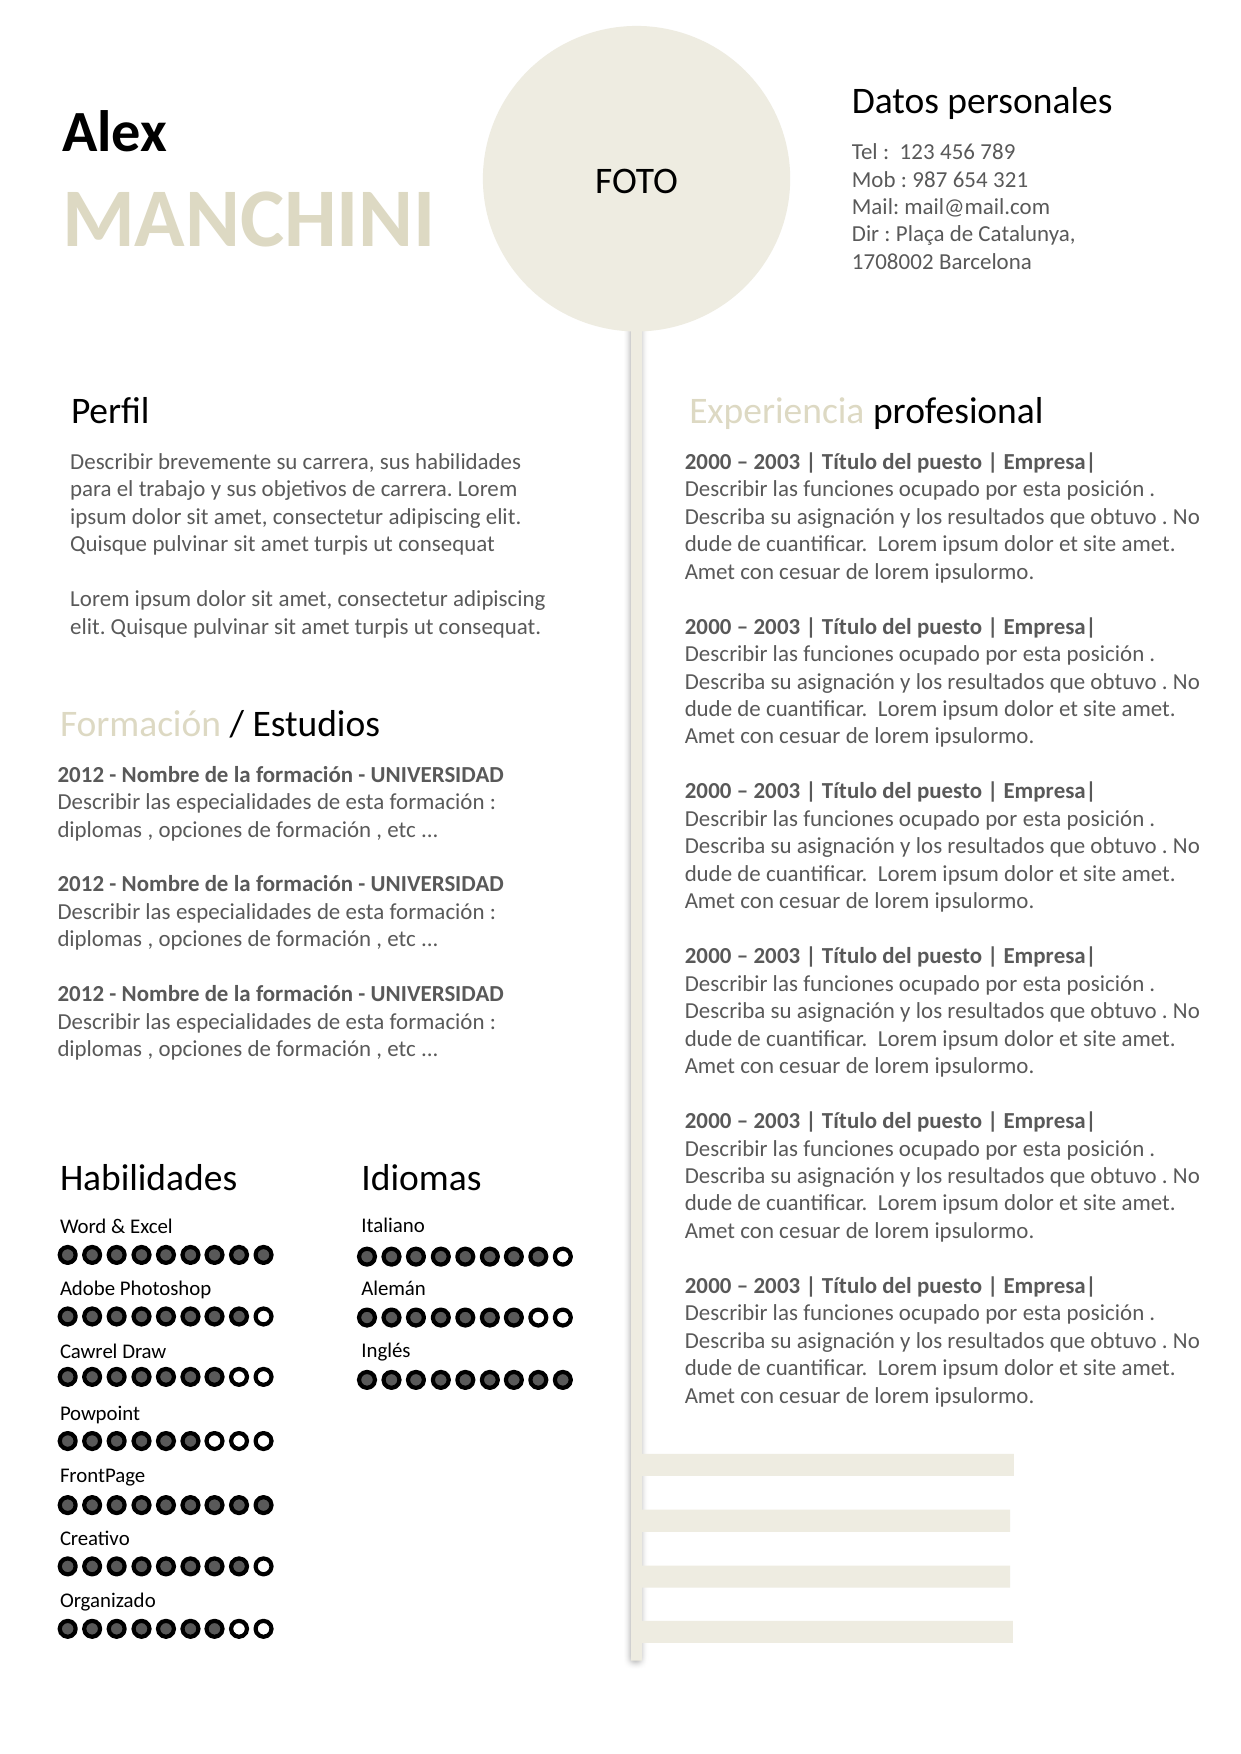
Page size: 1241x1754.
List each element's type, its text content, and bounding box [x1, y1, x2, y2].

text_box [180, 1495, 201, 1516]
text_box [106, 1495, 127, 1516]
text_box [405, 1246, 426, 1267]
text_box [204, 1556, 225, 1577]
text_box [636, 1564, 1012, 1590]
text_box [356, 1369, 378, 1390]
text_box Habilidades Word & Excel Adobe Photoshop Cawrel Draw Powpoint FrontPage Creativo Organizado [45, 1145, 333, 1620]
text_box [430, 1246, 451, 1267]
text_box [155, 1244, 177, 1265]
text_box [479, 1307, 500, 1328]
text_box [204, 1495, 225, 1516]
text_box [131, 1431, 152, 1452]
text_box [57, 1244, 78, 1265]
text_box [552, 1246, 573, 1267]
text_box [204, 1366, 225, 1387]
text_box [131, 1306, 152, 1327]
text_box [57, 1556, 78, 1577]
text_box [479, 1369, 500, 1390]
text_box [503, 1307, 524, 1328]
text_box [503, 1369, 524, 1390]
text_box [57, 1366, 78, 1387]
text_box [180, 1618, 201, 1639]
text_box [528, 1307, 549, 1328]
text_box [405, 1369, 426, 1390]
text_box [106, 1556, 127, 1577]
text_box [253, 1556, 274, 1577]
text_box [155, 1618, 177, 1639]
text_box [253, 1306, 274, 1327]
text_box [57, 1306, 78, 1327]
text_box [106, 1618, 127, 1639]
text_box [479, 1246, 500, 1267]
text_box [155, 1366, 177, 1387]
text_box [106, 1366, 127, 1387]
text_box [204, 1618, 225, 1639]
text_box Tel : 123 456 789 Mob : 987 654 321 Mail: mail@mail.com Dir : Plaça de Catalunya, 1708002 Barcelona [837, 129, 1171, 282]
text_box Alex MANCHINI [47, 85, 452, 270]
text_box [155, 1556, 177, 1577]
text_box [131, 1366, 152, 1387]
text_box [253, 1495, 274, 1516]
text_box [131, 1244, 152, 1265]
text_box Formación / Estudios [45, 691, 396, 751]
text_box [180, 1244, 201, 1265]
text_box [630, 332, 643, 1661]
text_box Experiencia profesional [674, 378, 1099, 439]
text_box [253, 1431, 274, 1452]
text_box [131, 1495, 152, 1516]
text_box [155, 1306, 177, 1327]
text_box [228, 1306, 250, 1327]
text_box [106, 1306, 127, 1327]
text_box Idiomas Italiano Alemán Inglés [346, 1145, 635, 1370]
text_box [640, 1452, 1016, 1478]
text_box [430, 1307, 451, 1328]
text_box [180, 1431, 201, 1452]
text_box [253, 1366, 274, 1387]
text_box FOTO [482, 25, 791, 332]
text_box [228, 1366, 250, 1387]
text_box [106, 1431, 127, 1452]
text_box [106, 1244, 127, 1265]
text_box [228, 1431, 250, 1452]
text_box [131, 1556, 152, 1577]
text_box [131, 1618, 152, 1639]
text_box [180, 1556, 201, 1577]
text_box [639, 1619, 1015, 1645]
text_box [57, 1431, 78, 1452]
text_box [253, 1618, 274, 1639]
text_box [228, 1618, 250, 1639]
text_box [82, 1244, 103, 1265]
text_box [253, 1244, 274, 1265]
text_box [381, 1307, 402, 1328]
text_box [455, 1307, 476, 1328]
text_box [552, 1369, 573, 1390]
text_box Describir brevemente su carrera, sus habilidades para el trabajo y sus objetivos de carrera. Lorem ipsum dolor sit amet, consectetur adipiscing elit. Quisque pulvinar sit amet turpis ut consequat Lorem ipsum dolor sit amet, consectetur adipiscing elit. Quisque pulvinar sit amet turpis ut consequat. [55, 439, 579, 647]
text_box 2000 – 2003 | Título del puesto | Empresa| Describir las funciones ocupado por esta posición . Describa su asignación y los resultados que obtuvo . No dude de cuantificar. Lorem ipsum dolor et site amet. Amet con cesuar de lorem ipsulormo. 2000 – 2003 | Título del puesto | Empresa| Describir las funciones ocupado por esta posición . Describa su asignación y los resultados que obtuvo . No dude de cuantificar. Lorem ipsum dolor et site amet. Amet con cesuar de lorem ipsulormo. 2000 – 2003 | Título del puesto | Empresa| Describir las funciones ocupado por esta posición . Describa su asignación y los resultados que obtuvo . No dude de cuantificar. Lorem ipsum dolor et site amet. Amet con cesuar de lorem ipsulormo. 2000 – 2003 | Título del puesto | Empresa| Describir las funciones ocupado por esta posición . Describa su asignación y los resultados que obtuvo . No dude de cuantificar. Lorem ipsum dolor et site amet. Amet con cesuar de lorem ipsulormo. 2000 – 2003 | Título del puesto | Empresa| Describir las funciones ocupado por esta posición . Describa su asignación y los resultados que obtuvo . No dude de cuantificar. Lorem ipsum dolor et site amet. Amet con cesuar de lorem ipsulormo. 2000 – 2003 | Título del puesto | Empresa| Describir las funciones ocupado por esta posición . Describa su asignación y los resultados que obtuvo . No dude de cuantificar. Lorem ipsum dolor et site amet. Amet con cesuar de lorem ipsulormo. [670, 439, 1218, 1415]
text_box [82, 1366, 103, 1387]
text_box [528, 1246, 549, 1267]
text_box [180, 1366, 201, 1387]
text_box [57, 1495, 78, 1516]
text_box [381, 1369, 402, 1390]
text_box [204, 1244, 225, 1265]
text_box [381, 1246, 402, 1267]
text_box [82, 1556, 103, 1577]
text_box [503, 1246, 524, 1267]
text_box [155, 1431, 177, 1452]
text_box [552, 1307, 573, 1328]
text_box [636, 1508, 1012, 1534]
text_box [455, 1246, 476, 1267]
text_box [528, 1369, 549, 1390]
text_box [356, 1307, 378, 1328]
text_box Datos personales [837, 68, 1128, 129]
text_box [57, 1618, 78, 1639]
text_box [228, 1495, 250, 1516]
text_box [405, 1307, 426, 1328]
text_box [82, 1306, 103, 1327]
text_box 2012 - Nombre de la formación - UNIVERSIDAD Describir las especialidades de esta formación : diplomas , opciones de formación , etc ... 2012 - Nombre de la formación - UNIVERSIDAD Describir las especialidades de esta formación : diplomas , opciones de formación , etc ... 2012 - Nombre de la formación - UNIVERSIDAD Describir las especialidades de esta formación : diplomas , opciones de formación , etc ... [42, 751, 582, 1097]
text_box [228, 1556, 250, 1577]
text_box [82, 1431, 103, 1452]
text_box Perfil [56, 378, 165, 439]
text_box [204, 1431, 225, 1452]
text_box [430, 1369, 451, 1390]
text_box [204, 1306, 225, 1327]
text_box [180, 1306, 201, 1327]
text_box [356, 1246, 378, 1267]
text_box [228, 1244, 250, 1265]
text_box [155, 1495, 177, 1516]
text_box [455, 1369, 476, 1390]
text_box [82, 1618, 103, 1639]
text_box [82, 1495, 103, 1516]
